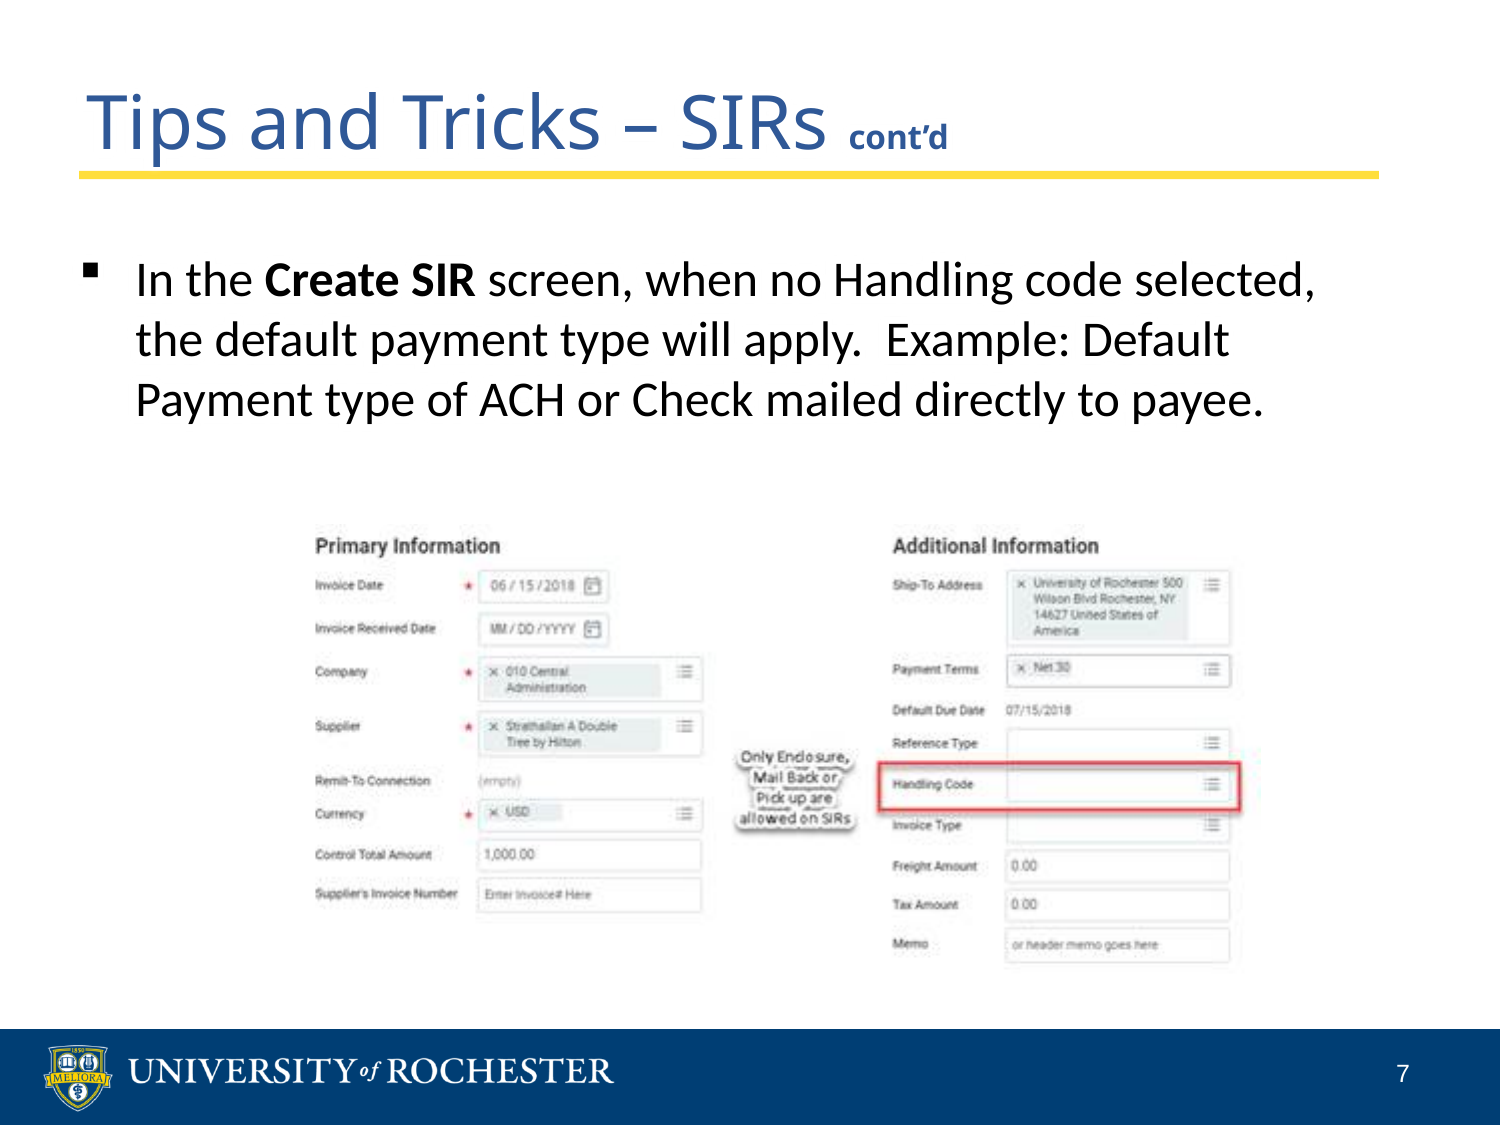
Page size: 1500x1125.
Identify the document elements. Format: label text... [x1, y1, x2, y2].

picture [299, 524, 1261, 986]
text_box Tips and Tricks – SIRs cont’d [71, 1, 1413, 239]
picture [0, 1029, 1500, 1125]
list In the Create SIR screen, when no Handling code selected, the default payment type will apply. Example: Default Payment type of ACH or Check mailed directly to payee. [64, 241, 1379, 475]
